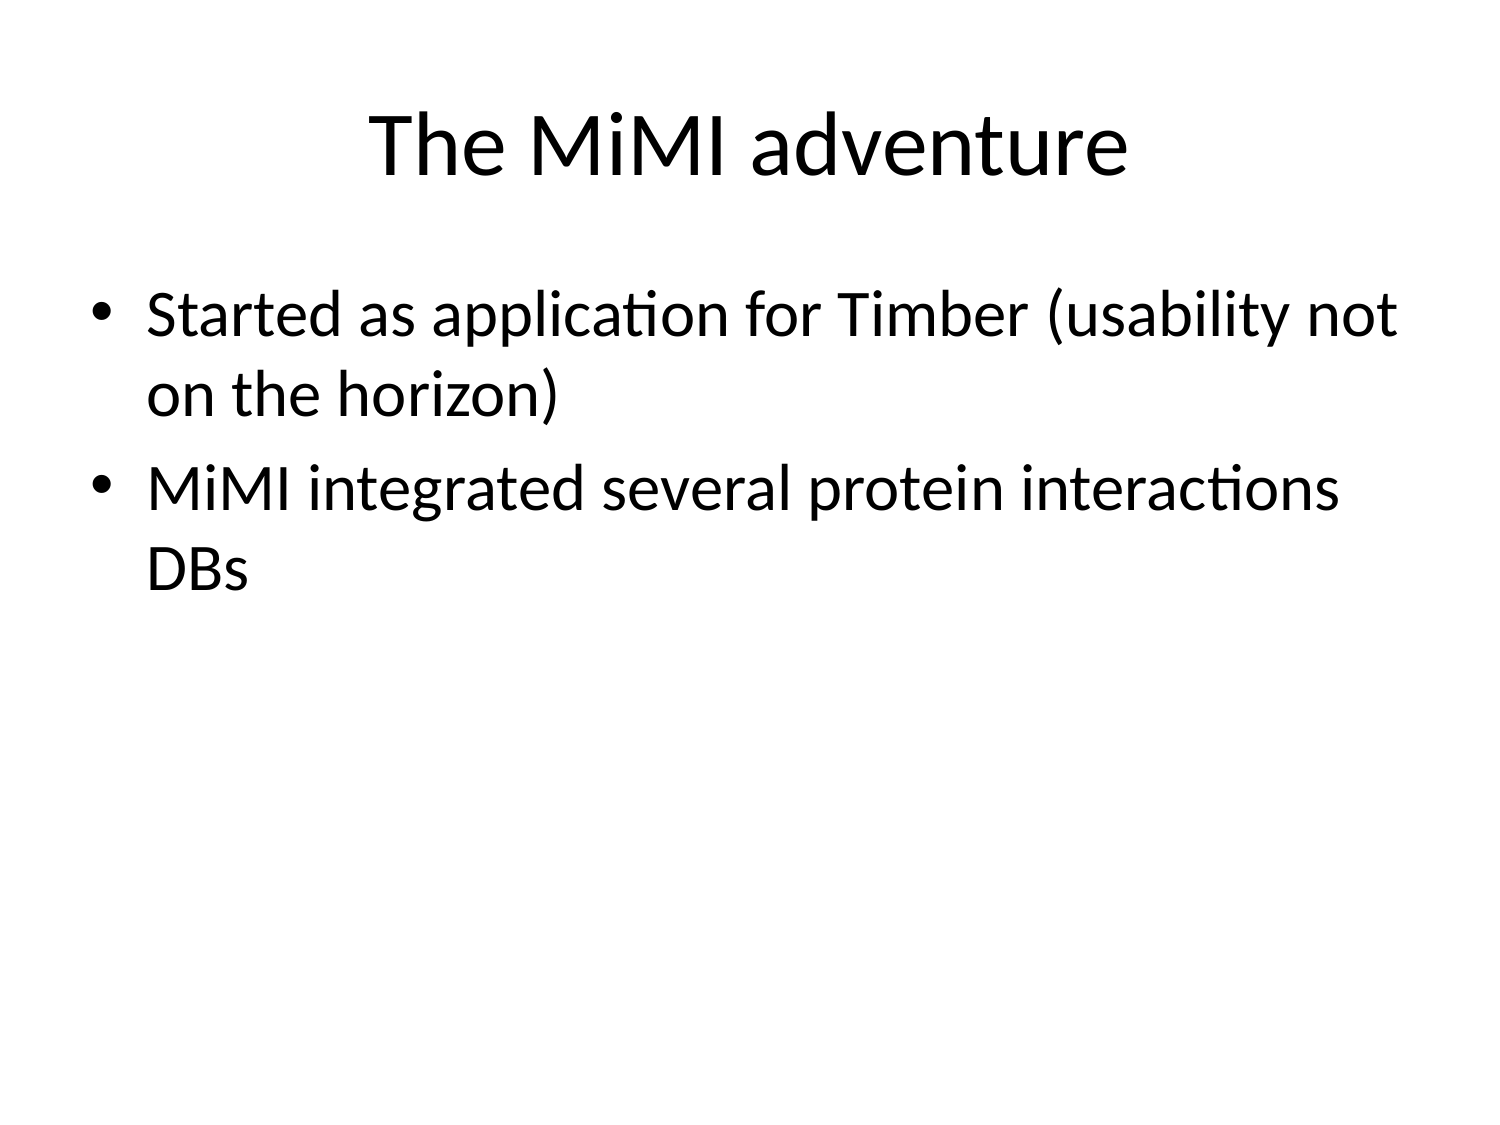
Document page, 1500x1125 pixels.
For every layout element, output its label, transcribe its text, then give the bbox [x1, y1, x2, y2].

list Started as application for Timber (usability not on the horizon) MiMI integrated several protein interactions DBs [75, 262, 1425, 1005]
title The MiMI adventure [75, 45, 1425, 233]
